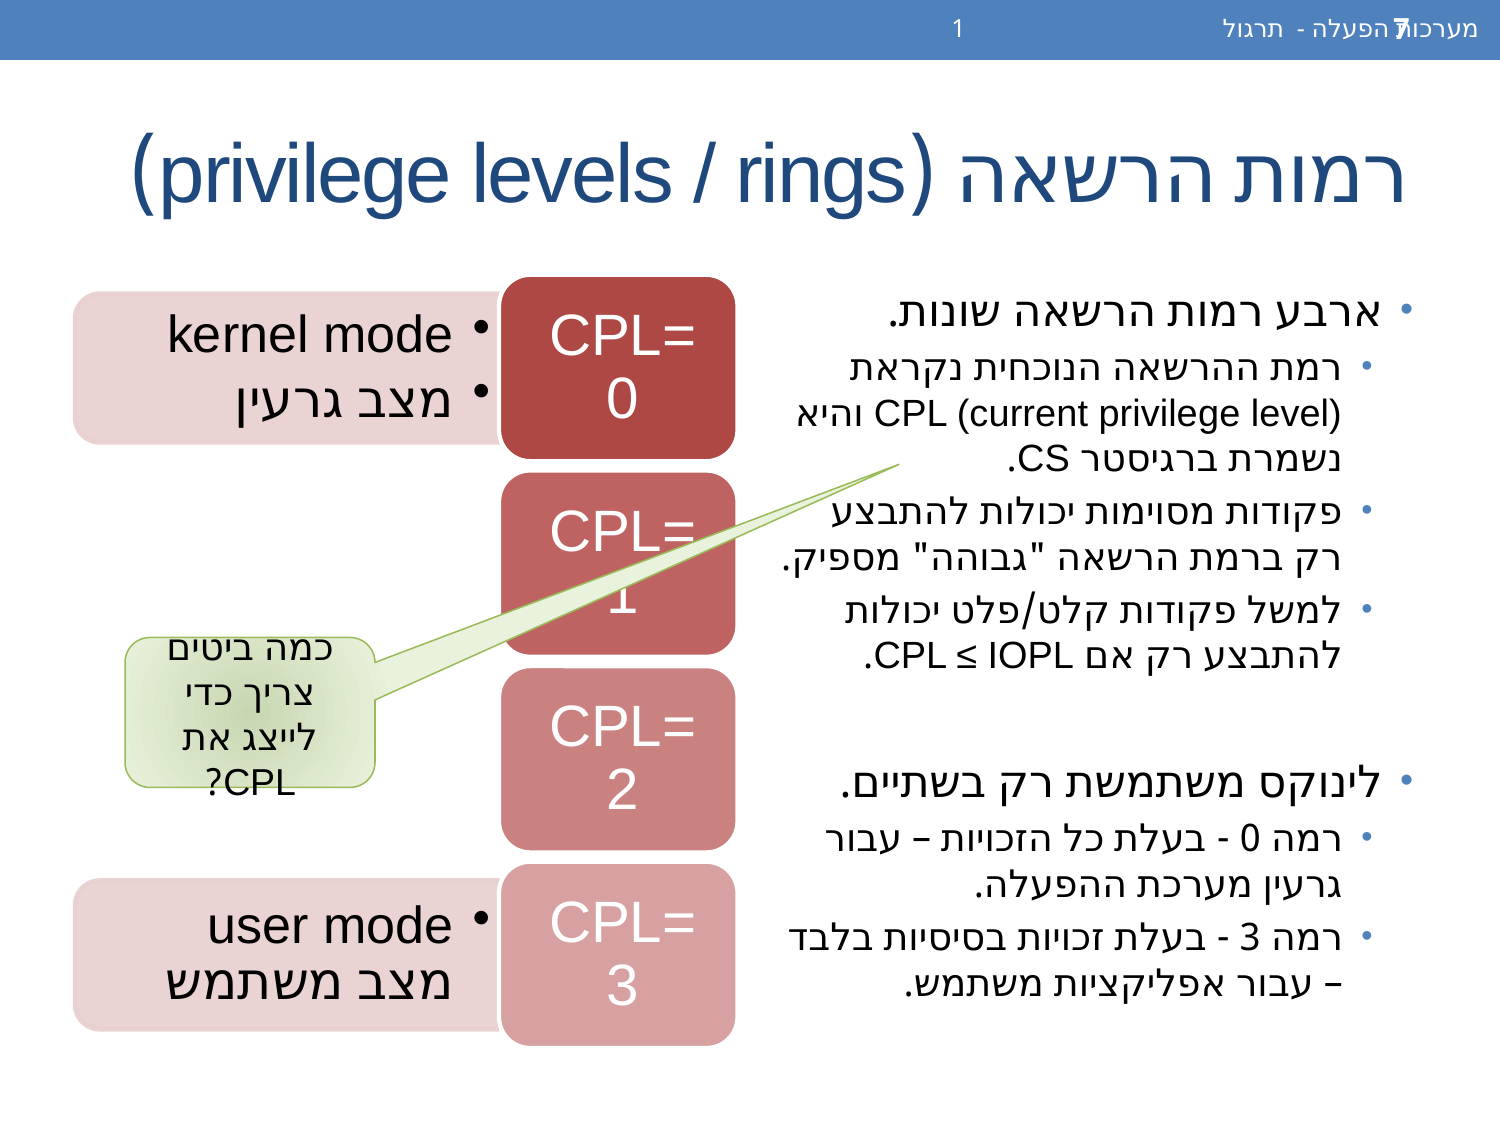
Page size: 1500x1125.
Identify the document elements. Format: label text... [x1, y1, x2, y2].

list ארבע רמות הרשאה שונות. רמת ההרשאה הנוכחית נקראת CPL (current privilege level) והיא נשמרת ברגיסטר CS. פקודות מסוימות יכולות להתבצע רק ברמת הרשאה "גבוהה" מספיק. למשל פקודות קלט/פלט יכולות להתבצע רק אם CPL ≤ IOPL. לינוקס משתמשת רק בשתיים. רמה 0 - בעלת כל הזכויות – עבור גרעין מערכת ההפעלה. רמה 3 - בעלת זכויות בסיסיות בלבד – עבור אפליקציות משתמש. [762, 274, 1425, 1049]
title רמות הרשאה (privilege levels / rings) [75, 87, 1425, 250]
text_box כמה ביטים צריך כדי לייצג את CPL? [746, 463, 900, 534]
footer מערכות הפעלה - תרגול 1 [562, 3, 1238, 57]
slide_number 7 [1250, 3, 1425, 57]
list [74, 274, 738, 1049]
